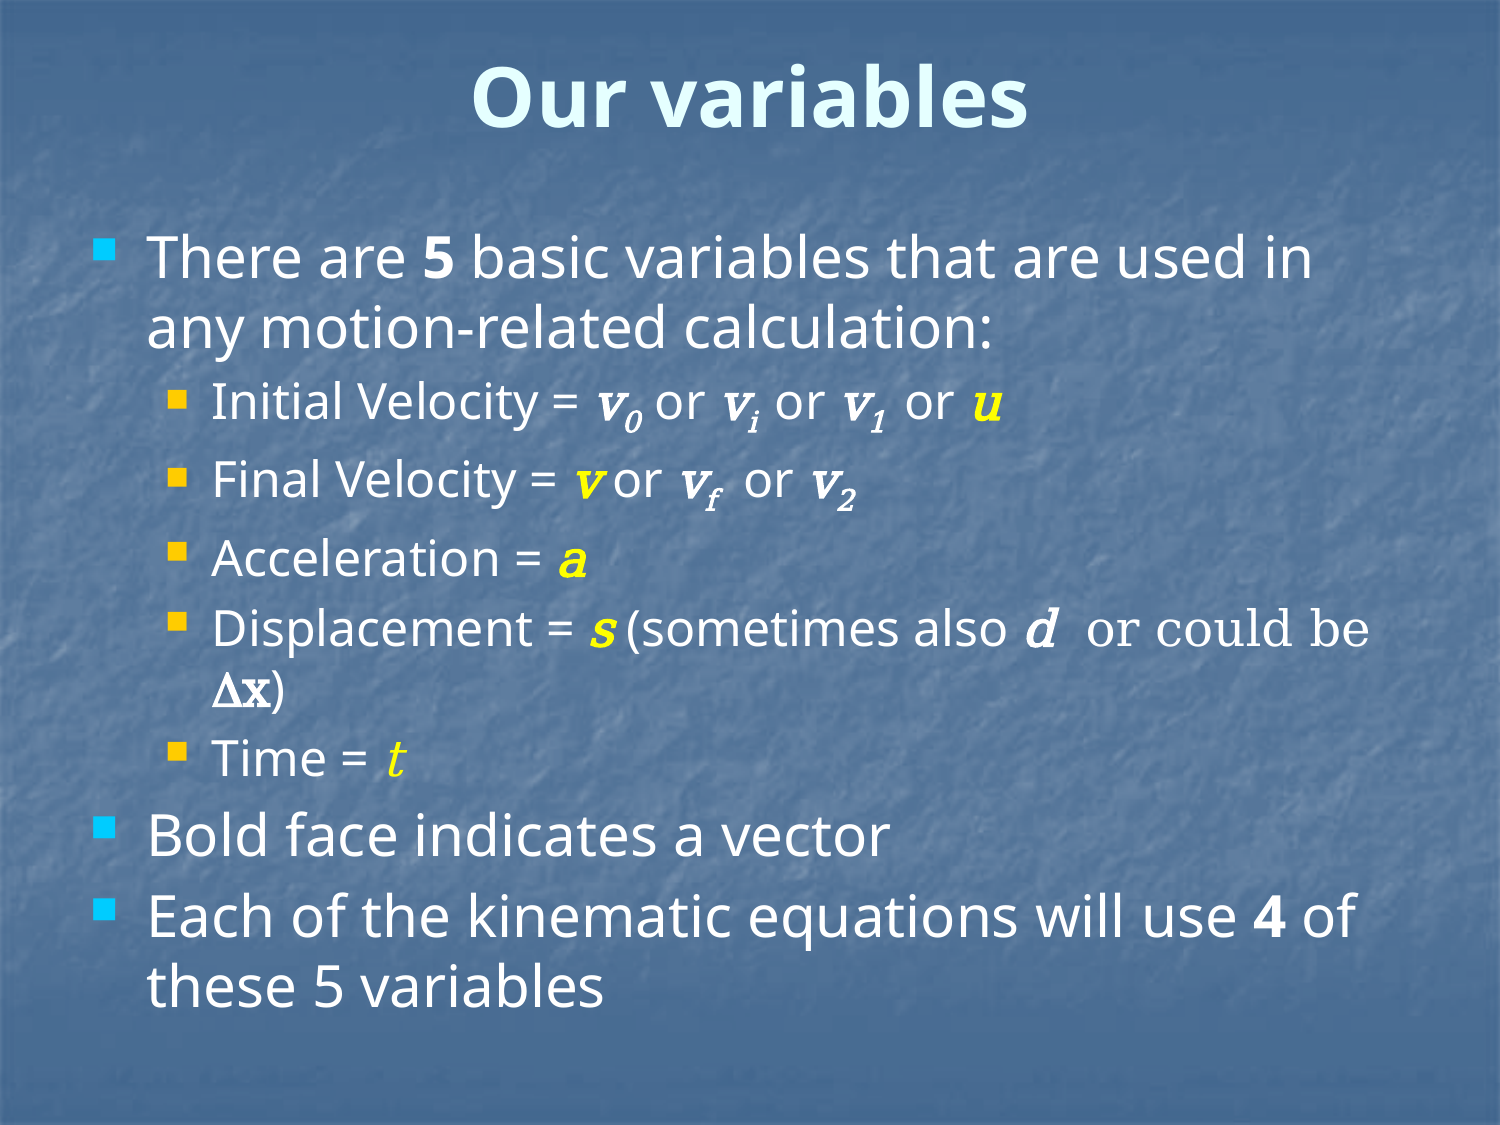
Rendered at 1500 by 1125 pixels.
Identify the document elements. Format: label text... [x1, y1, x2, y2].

title Our variables [137, 0, 1363, 188]
list There are 5 basic variables that are used in any motion-related calculation: Initial Velocity = v0 or vi or v1 or u Final Velocity = v or vf or v2 Acceleration = a Displacement = s (sometimes also d or could be Dx) Time = t Bold face indicates a vector Each of the kinematic equations will use 4 of these 5 variables [74, 212, 1426, 1088]
